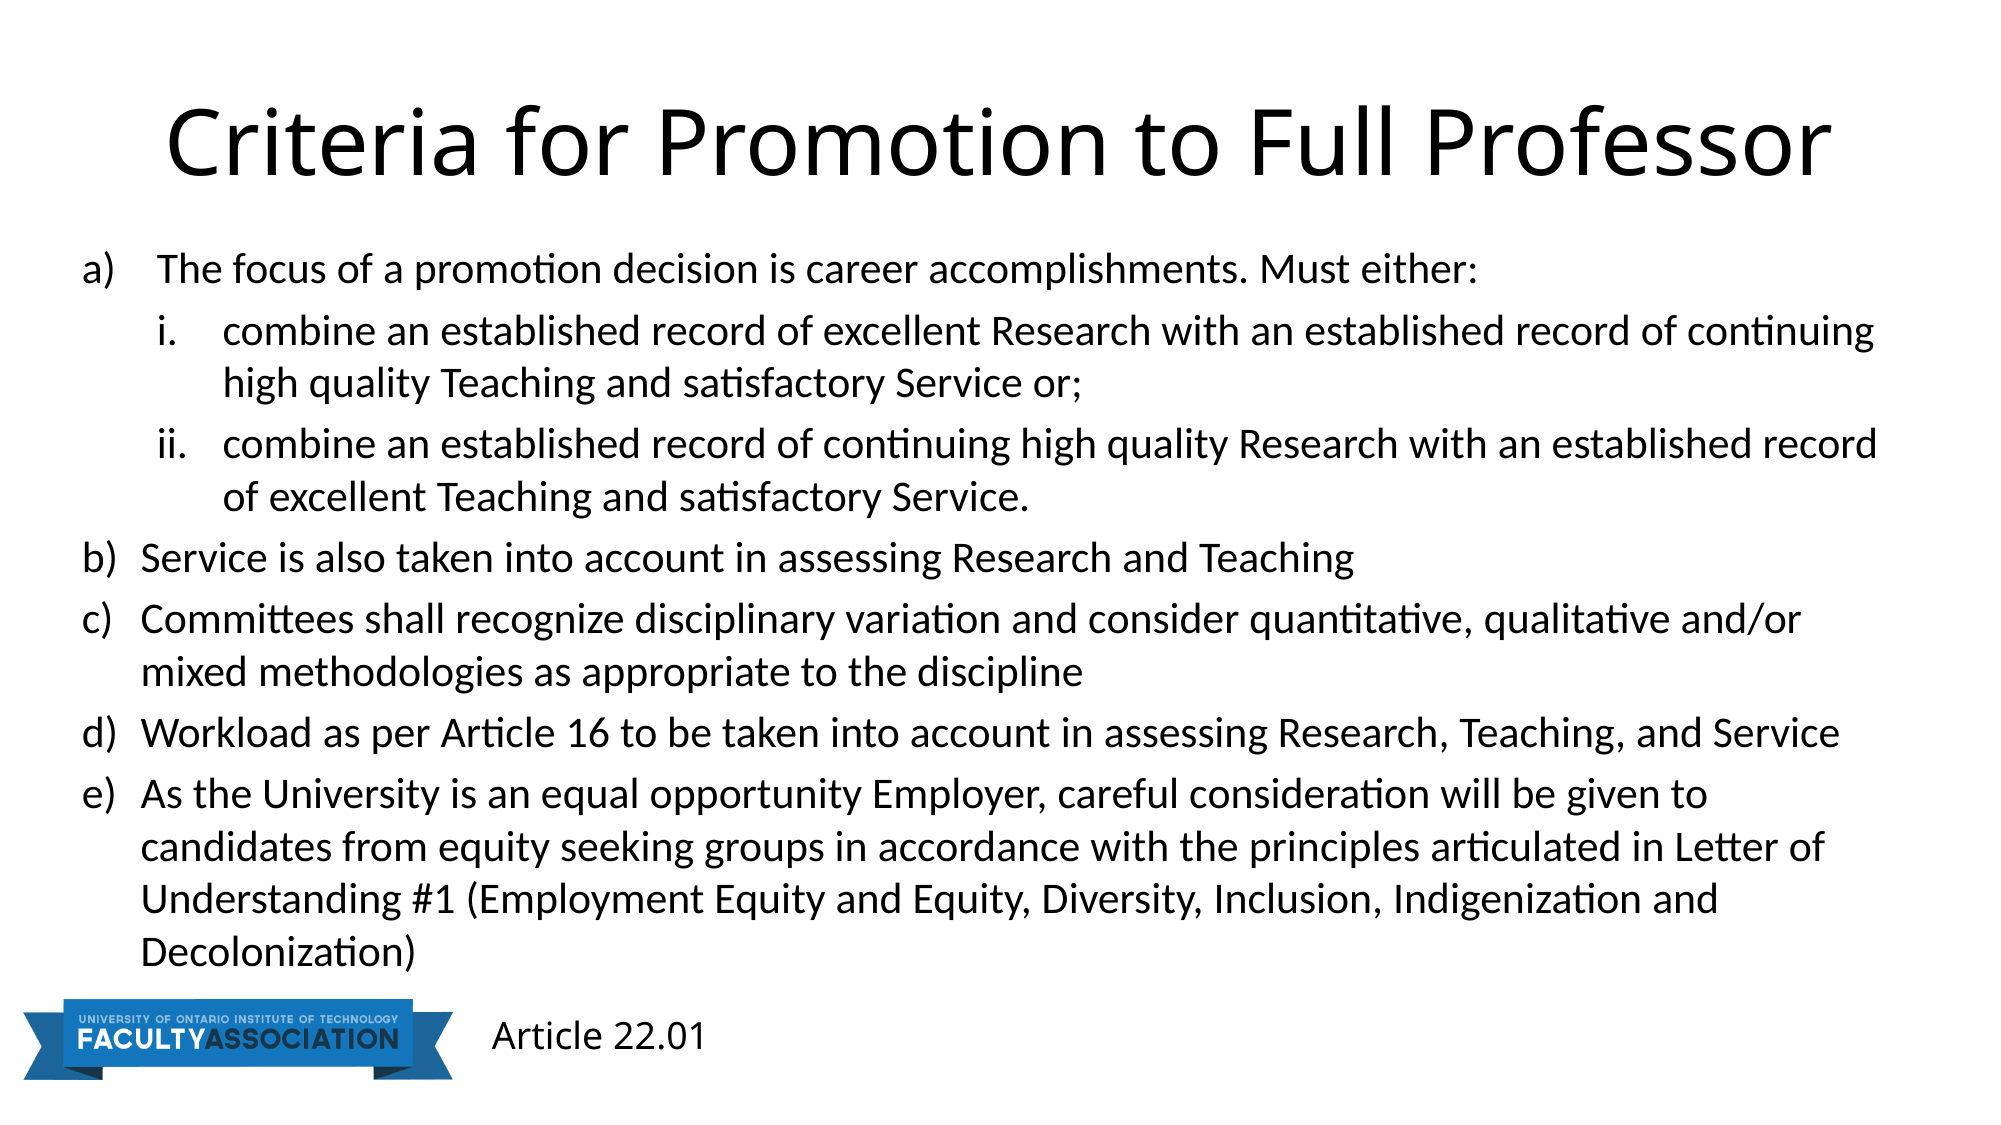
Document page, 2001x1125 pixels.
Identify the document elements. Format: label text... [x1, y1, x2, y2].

title Criteria for Promotion to Full Professor [99, 45, 1900, 232]
picture [23, 999, 453, 1080]
text_box Article 22.01 [477, 1004, 725, 1065]
list The focus of a promotion decision is career accomplishments. Must either: combine an established record of excellent Research with an established record of continuing high quality Teaching and satisfactory Service or; combine an established record of continuing high quality Research with an established record of excellent Teaching and satisfactory Service. Service is also taken into account in assessing Research and Teaching Committees shall recognize disciplinary variation and consider quantitative, qualitative and/or mixed methodologies as appropriate to the discipline Workload as per Article 16 to be taken into account in assessing Research, Teaching, and Service As the University is an equal opportunity Employer, careful consideration will be given to candidates from equity seeking groups in accordance with the principles articulated in Letter of Understanding #1 (Employment Equity and Equity, Diversity, Inclusion, Indigenization and Decolonization) [66, 232, 1900, 1005]
